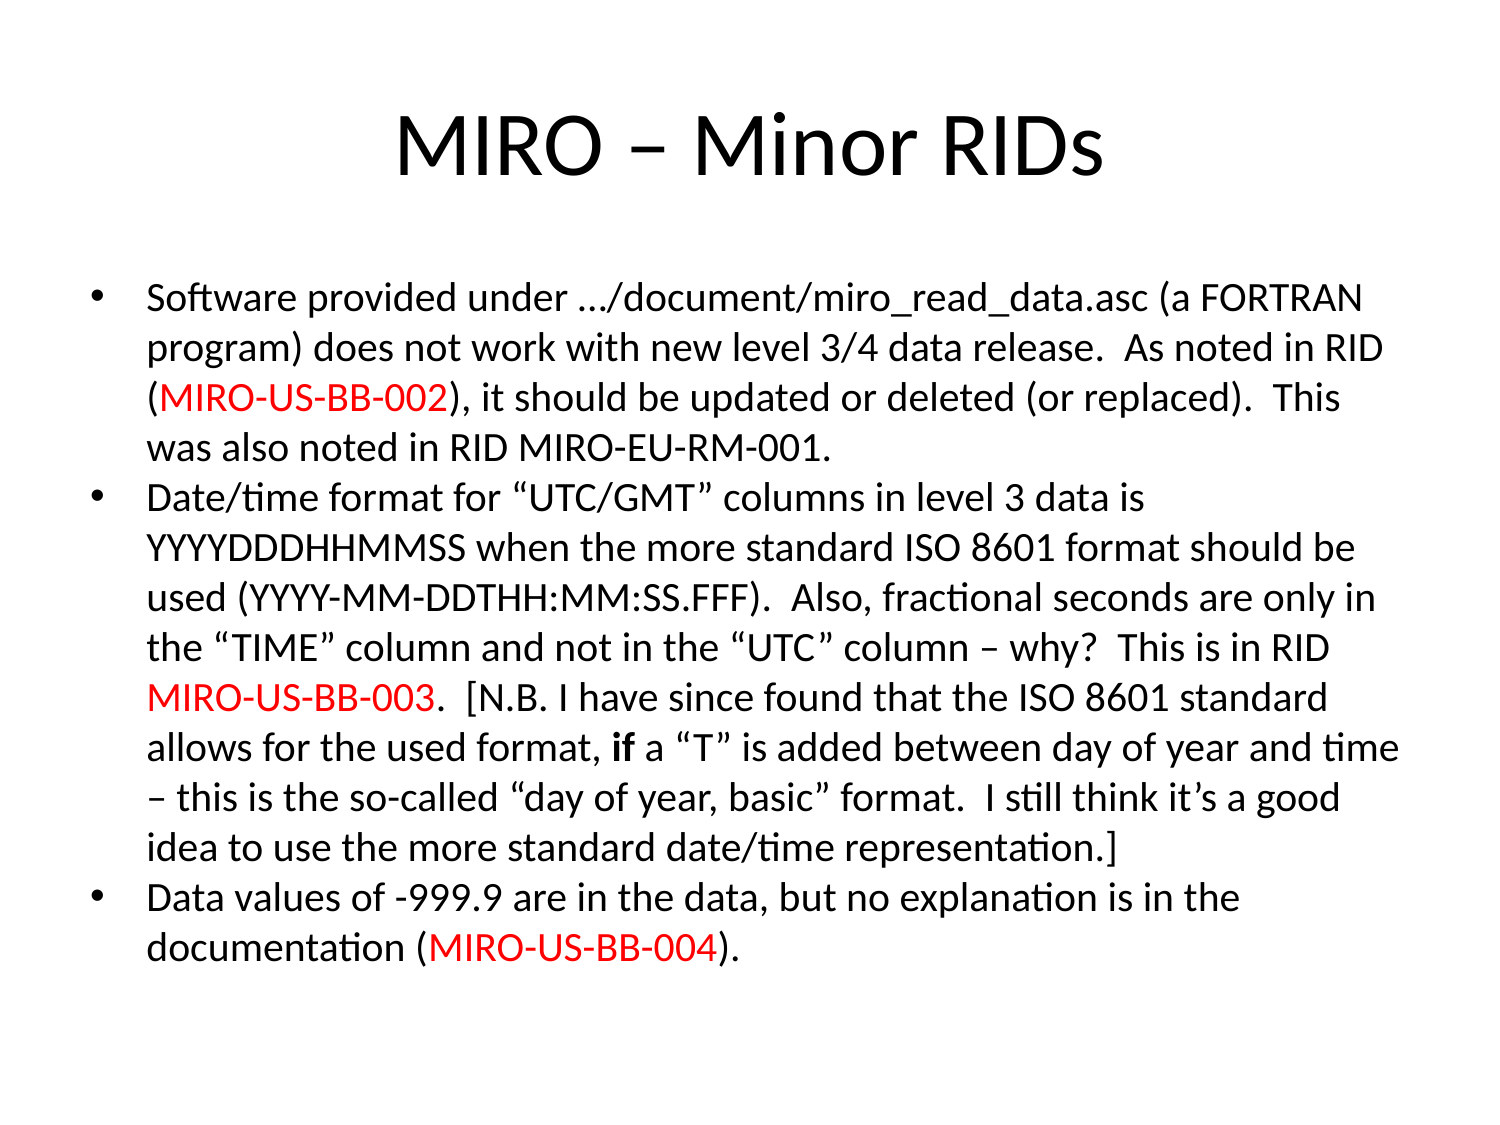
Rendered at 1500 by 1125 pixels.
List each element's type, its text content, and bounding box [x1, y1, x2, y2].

list Software provided under …/document/miro_read_data.asc (a FORTRAN program) does not work with new level 3/4 data release. As noted in RID (MIRO-US-BB-002), it should be updated or deleted (or replaced). This was also noted in RID MIRO-EU-RM-001. Date/time format for “UTC/GMT” columns in level 3 data is YYYYDDDHHMMSS when the more standard ISO 8601 format should be used (YYYY-MM-DDTHH:MM:SS.FFF). Also, fractional seconds are only in the “TIME” column and not in the “UTC” column – why? This is in RID MIRO-US-BB-003. [N.B. I have since found that the ISO 8601 standard allows for the used format, if a “T” is added between day of year and time – this is the so-called “day of year, basic” format. I still think it’s a good idea to use the more standard date/time representation.] Data values of -999.9 are in the data, but no explanation is in the documentation (MIRO-US-BB-004). [75, 262, 1425, 1005]
title MIRO – Minor RIDs [75, 45, 1425, 233]
